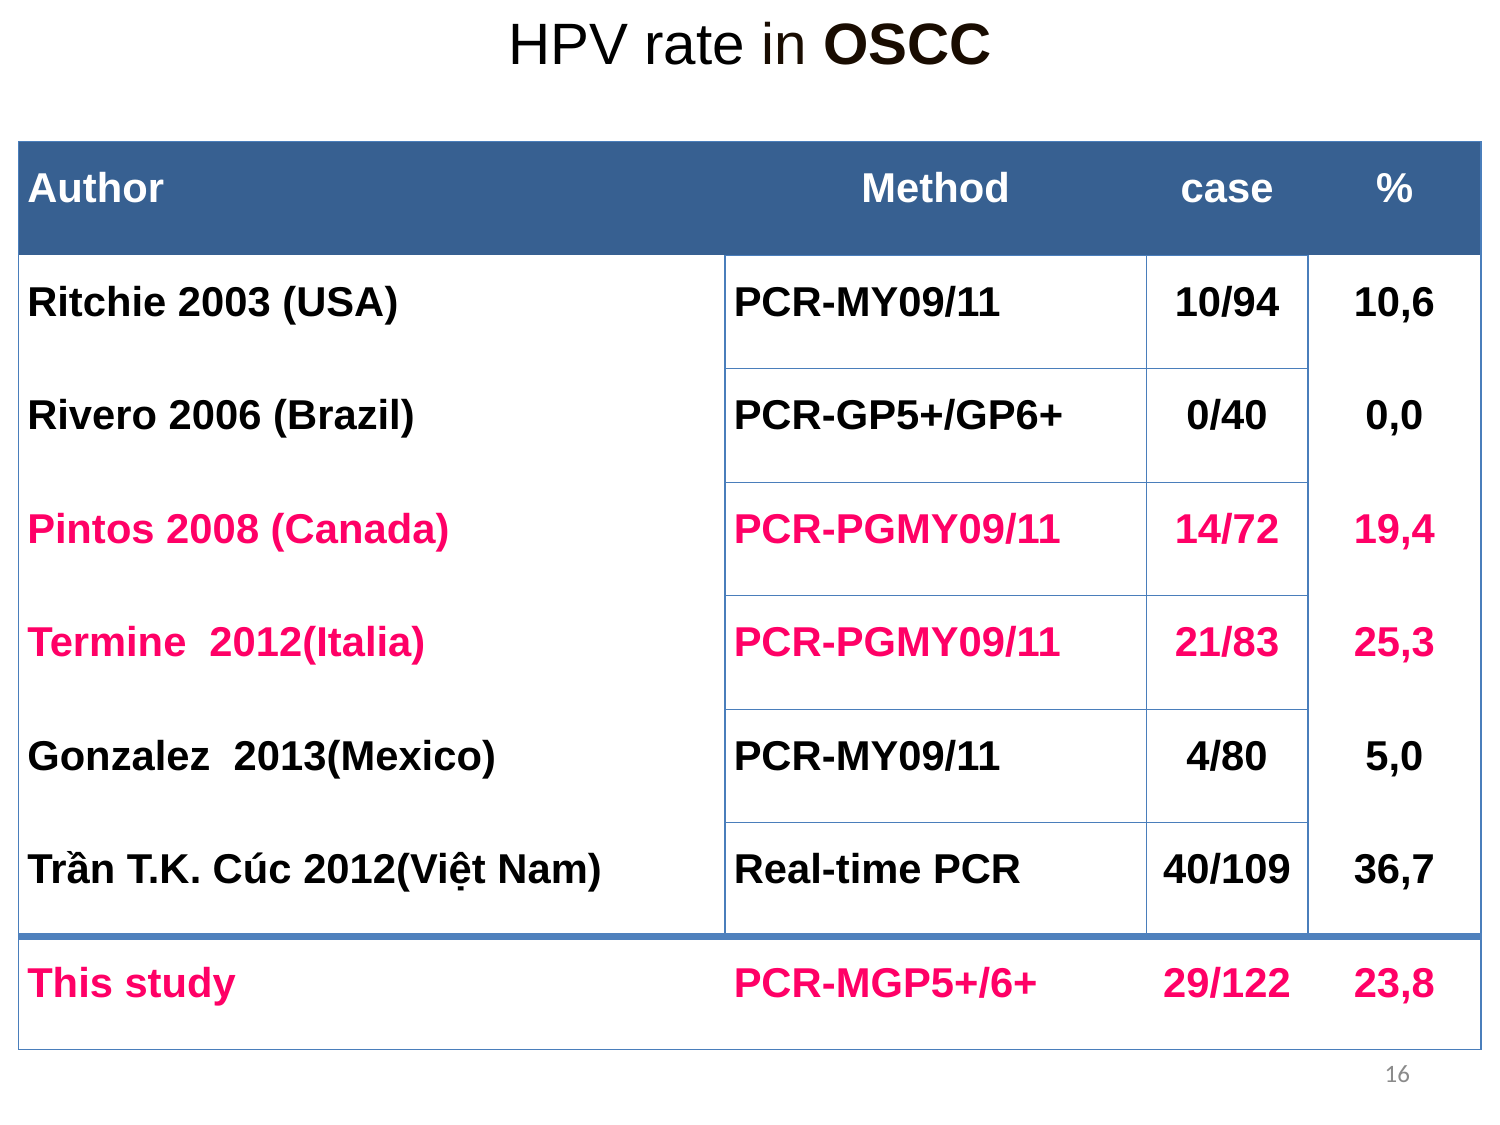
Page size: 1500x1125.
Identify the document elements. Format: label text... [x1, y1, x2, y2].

table_cell PCR-GP5+/GP6+ [726, 369, 1146, 482]
table_cell 21/83 [1147, 596, 1307, 709]
table_cell Pintos 2008 (Canada) [19, 482, 724, 596]
table_cell 29/122 [1146, 940, 1308, 1042]
table_header case [1146, 142, 1308, 255]
table_cell PCR-MY09/11 [726, 710, 1146, 822]
table_header % [1308, 142, 1480, 255]
table_cell Trần T.K. Cúc 2012(Việt Nam) [19, 823, 724, 933]
table_cell Ritchie 2003 (USA) [19, 255, 724, 369]
table_header Author [19, 142, 725, 255]
text_box HPV rate in OSCC [0, 0, 1500, 84]
table_header Method [725, 142, 1146, 255]
table_cell PCR-MGP5+/6+ [725, 940, 1146, 1049]
table_cell Termine 2012(Italia) [19, 596, 724, 709]
table_cell 19,4 [1309, 482, 1480, 596]
table_cell 14/72 [1147, 483, 1307, 595]
table_cell Real-time PCR [726, 823, 1146, 933]
table_cell 0,0 [1309, 369, 1480, 482]
table_cell PCR-MY09/11 [726, 256, 1146, 368]
table_cell Gonzalez 2013(Mexico) [19, 709, 724, 823]
table_cell 10,6 [1309, 255, 1480, 369]
table_cell PCR-PGMY09/11 [726, 483, 1146, 595]
table_cell 4/80 [1147, 710, 1307, 822]
table_cell 0/40 [1147, 369, 1307, 482]
table_cell 23,8 [1308, 940, 1480, 1049]
table_cell PCR-PGMY09/11 [726, 596, 1146, 709]
table_cell Rivero 2006 (Brazil) [19, 369, 724, 482]
table_cell This study [19, 940, 725, 1049]
slide_number 16 [1074, 1042, 1425, 1103]
table_cell 25,3 [1309, 596, 1480, 709]
table_cell 10/94 [1147, 256, 1307, 368]
table_cell 5,0 [1309, 709, 1480, 823]
table_cell 36,7 [1309, 823, 1480, 933]
table_cell 40/109 [1147, 823, 1307, 933]
